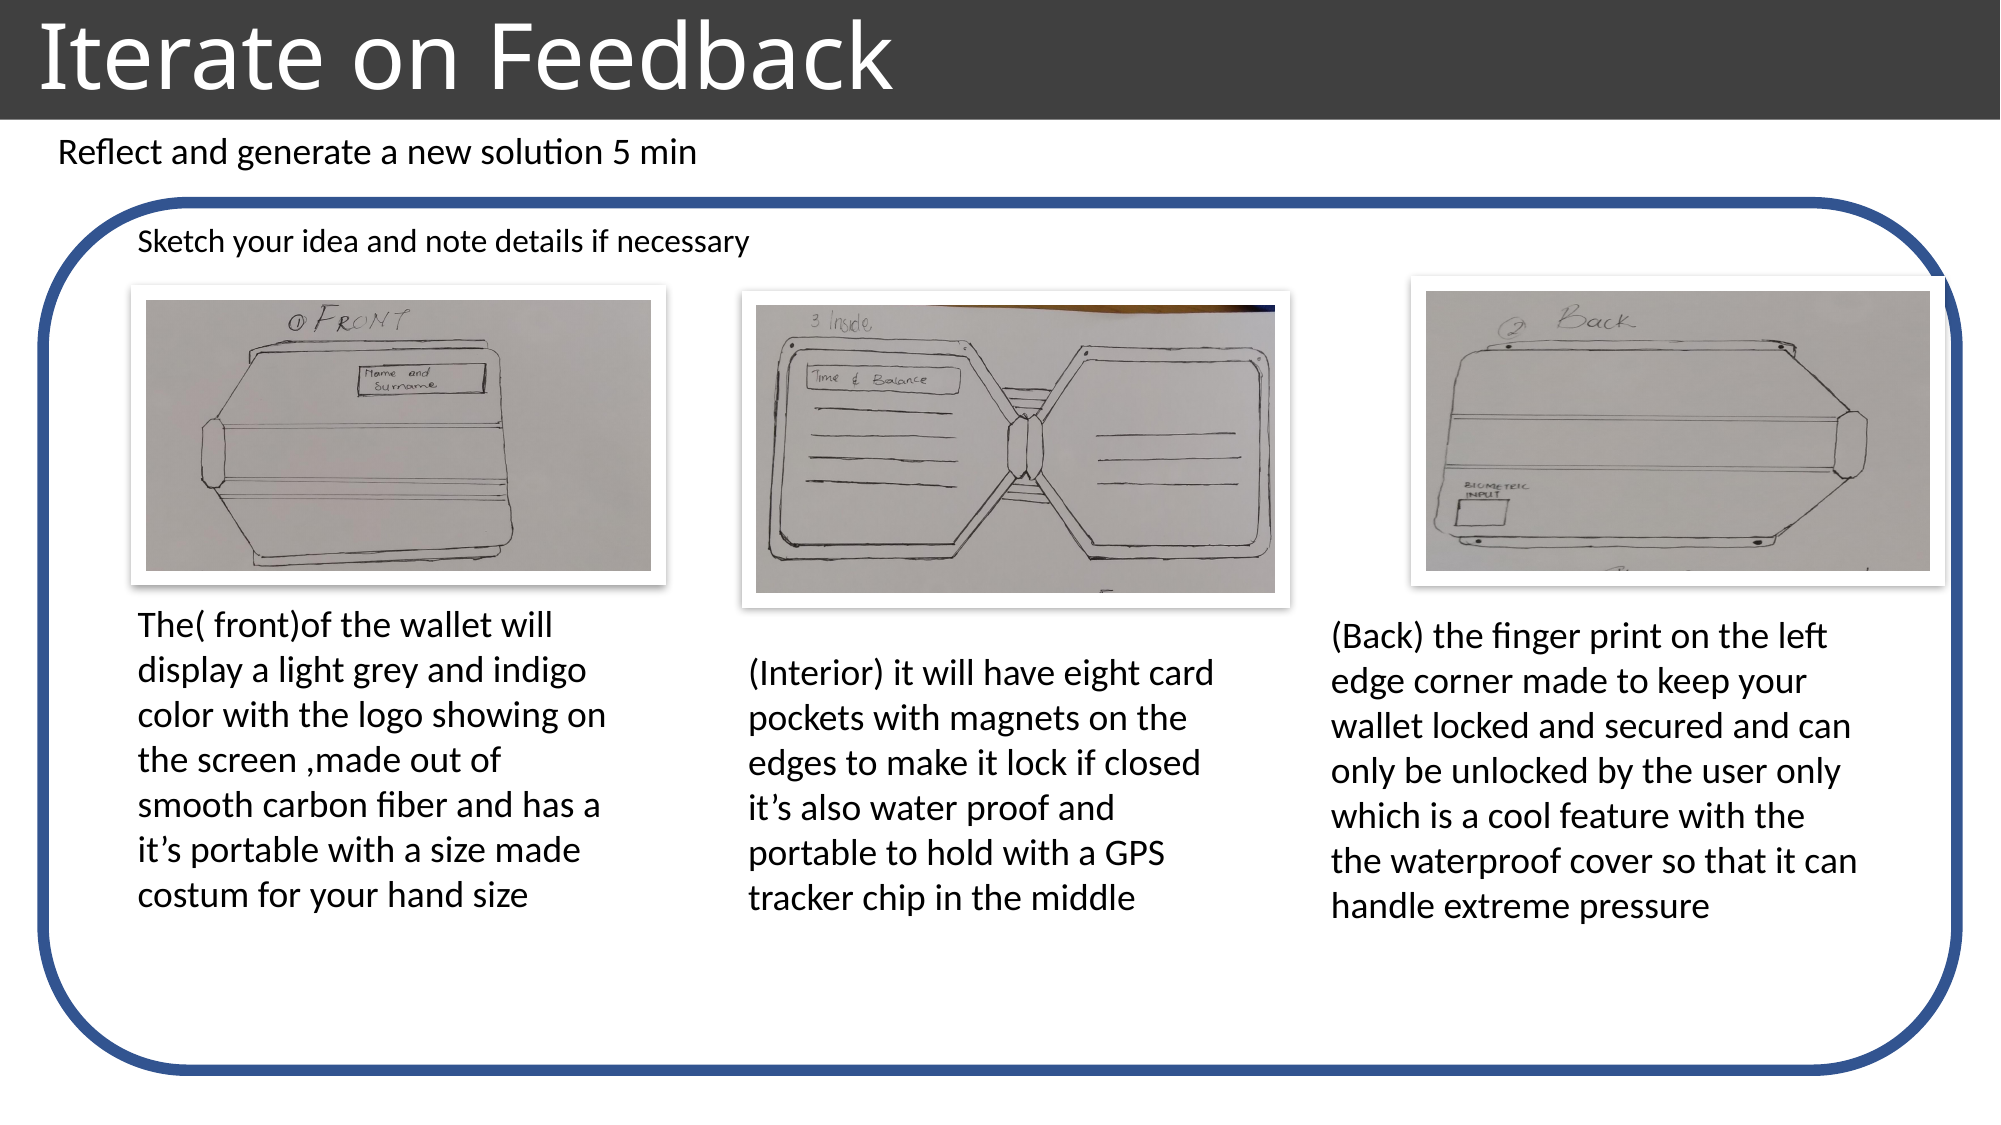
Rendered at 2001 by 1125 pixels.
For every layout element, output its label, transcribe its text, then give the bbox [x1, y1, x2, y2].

picture [1425, 290, 1931, 572]
picture [145, 299, 652, 571]
text_box The( front)of the wallet will display a light grey and indigo color with the logo showing on the screen ,made out of smooth carbon fiber and has a it’s portable with a size made costum for your hand size [122, 593, 629, 923]
title Iterate on Feedback [0, 0, 2000, 120]
text_box Reflect and generate a new solution 5 min [43, 119, 1803, 180]
text_box (Interior) it will have eight card pockets with magnets on the edges to make it lock if closed it’s also water proof and portable to hold with a GPS tracker chip in the middle [733, 640, 1239, 926]
text_box [42, 201, 1958, 1072]
text_box Sketch your idea and note details if necessary [122, 211, 921, 266]
text_box (Back) the finger print on the left edge corner made to keep your wallet locked and secured and can only be unlocked by the user only which is a cool feature with the the waterproof cover so that it can handle extreme pressure [1316, 603, 1878, 934]
picture [756, 305, 1276, 594]
